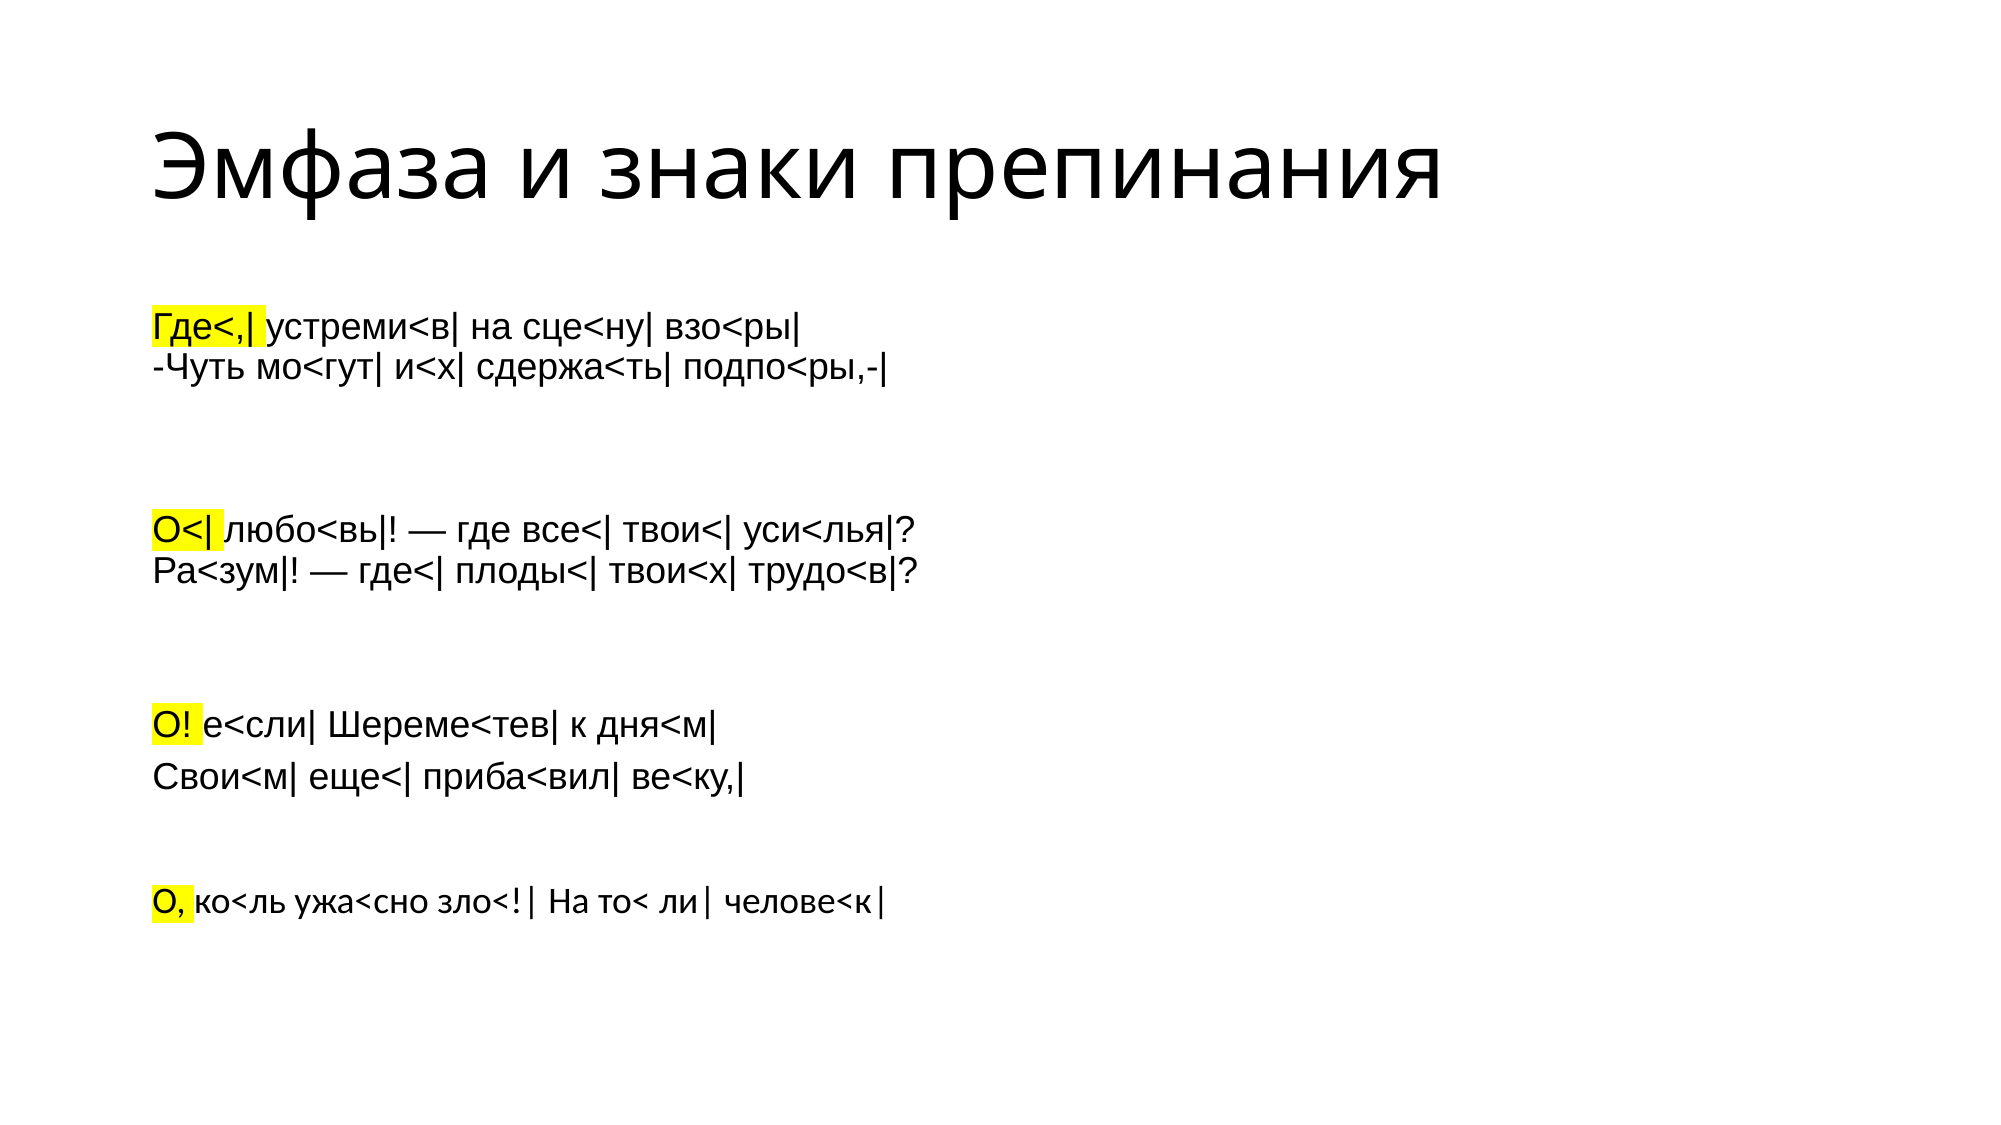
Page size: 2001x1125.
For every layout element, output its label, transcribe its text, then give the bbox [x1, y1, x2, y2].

list Где<,| устреми<в| на сце<ну| взо<ры| -Чуть мо<гут| и<х| сдержа<ть| подпо<ры,-| О<| любо<вь|! — где все<| твои<| уси<лья|? Ра<зум|! — где<| плоды<| твои<х| трудо<в|? О! е<сли| Шереме<тев| к дня<м| Свои<м| еще<| приба<вил| ве<ку,| О, ко<ль ужа<сно зло<!| На то< ли| челове<к| [137, 299, 1863, 1014]
title Эмфаза и знаки препинания [137, 59, 1863, 278]
